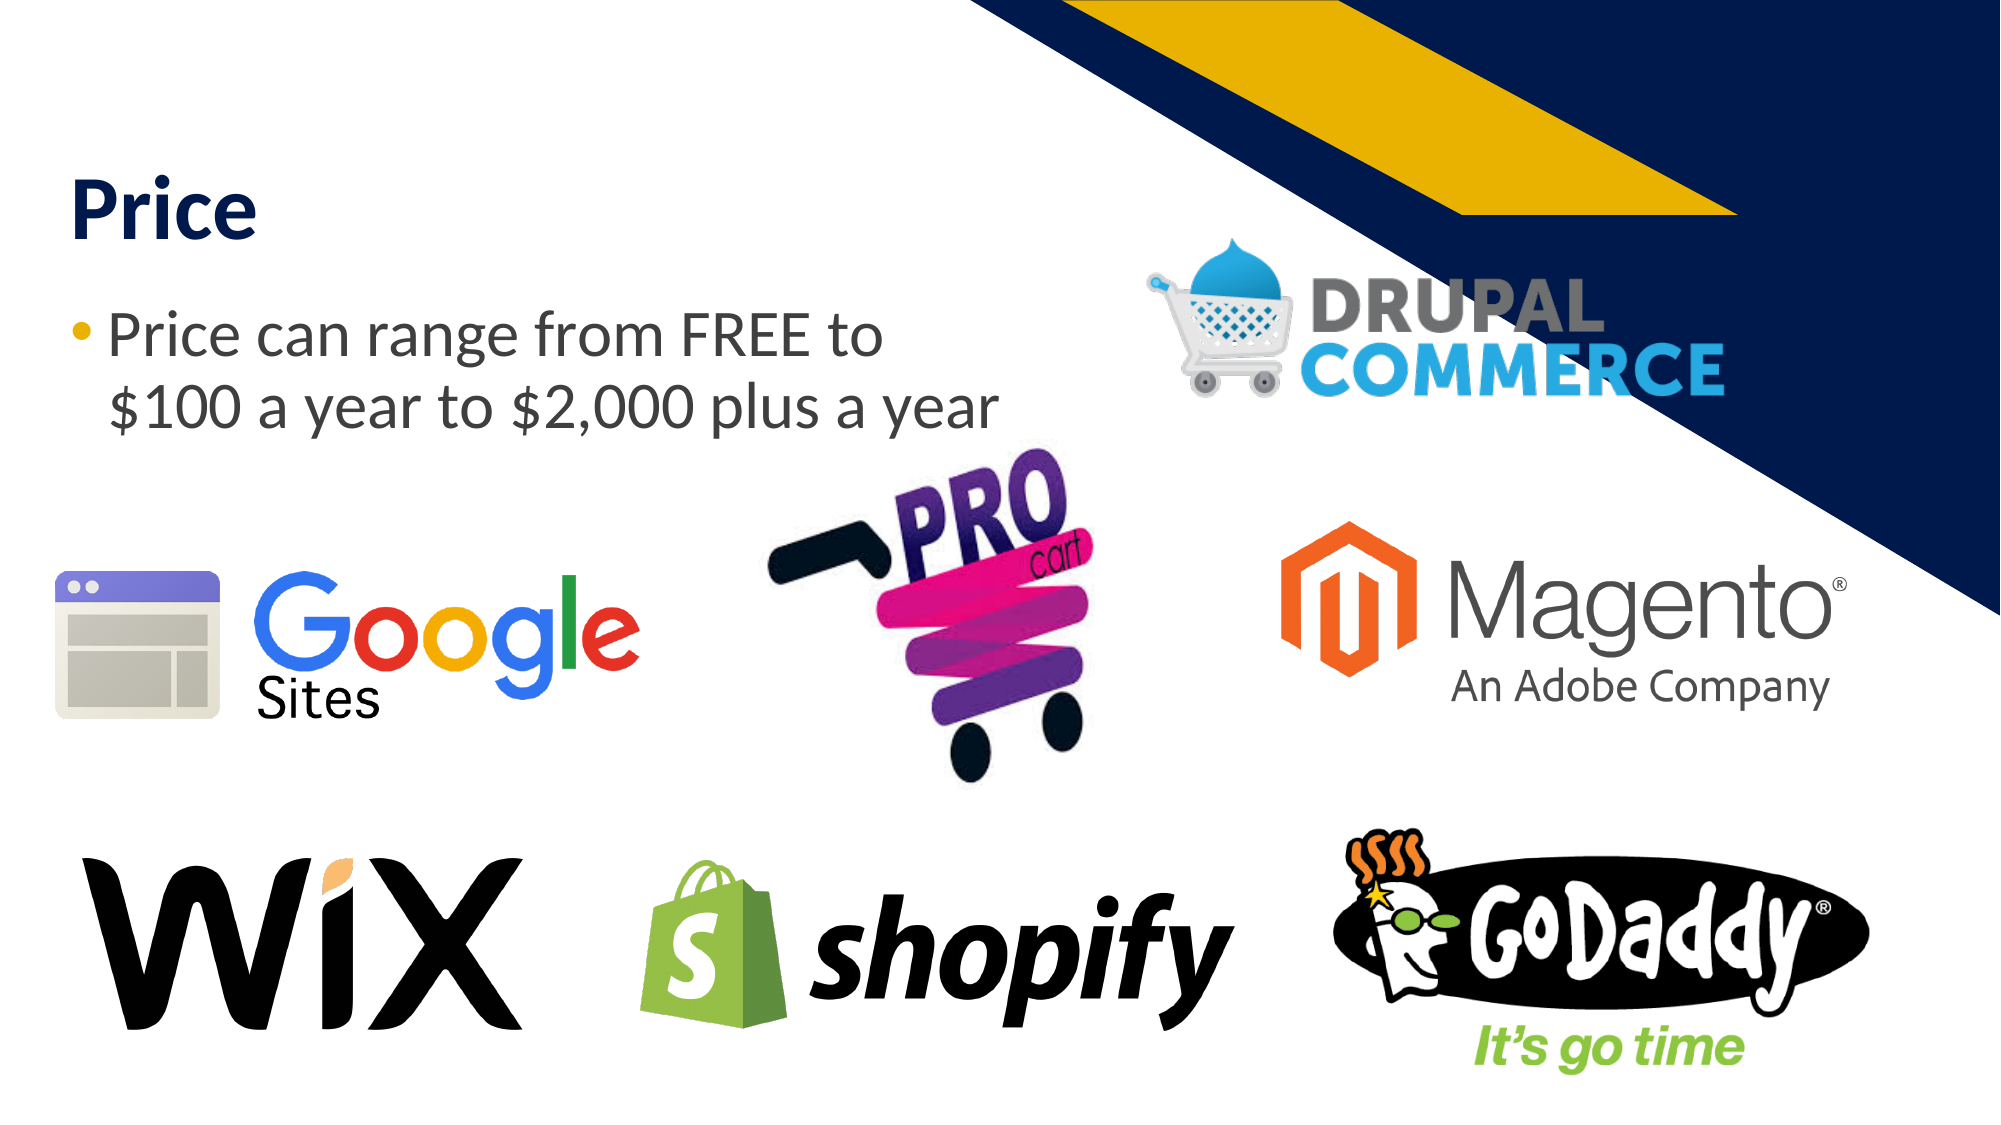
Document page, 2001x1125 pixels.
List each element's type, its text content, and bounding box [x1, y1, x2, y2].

picture [82, 858, 523, 1030]
picture [757, 166, 1776, 792]
title Price [55, 59, 1916, 259]
picture [640, 860, 1237, 1031]
picture [1281, 521, 1847, 711]
picture [55, 571, 640, 719]
list Price can range from FREE to $100 a year to $2,000 plus a year [55, 291, 1916, 1066]
picture [1317, 771, 1883, 1125]
